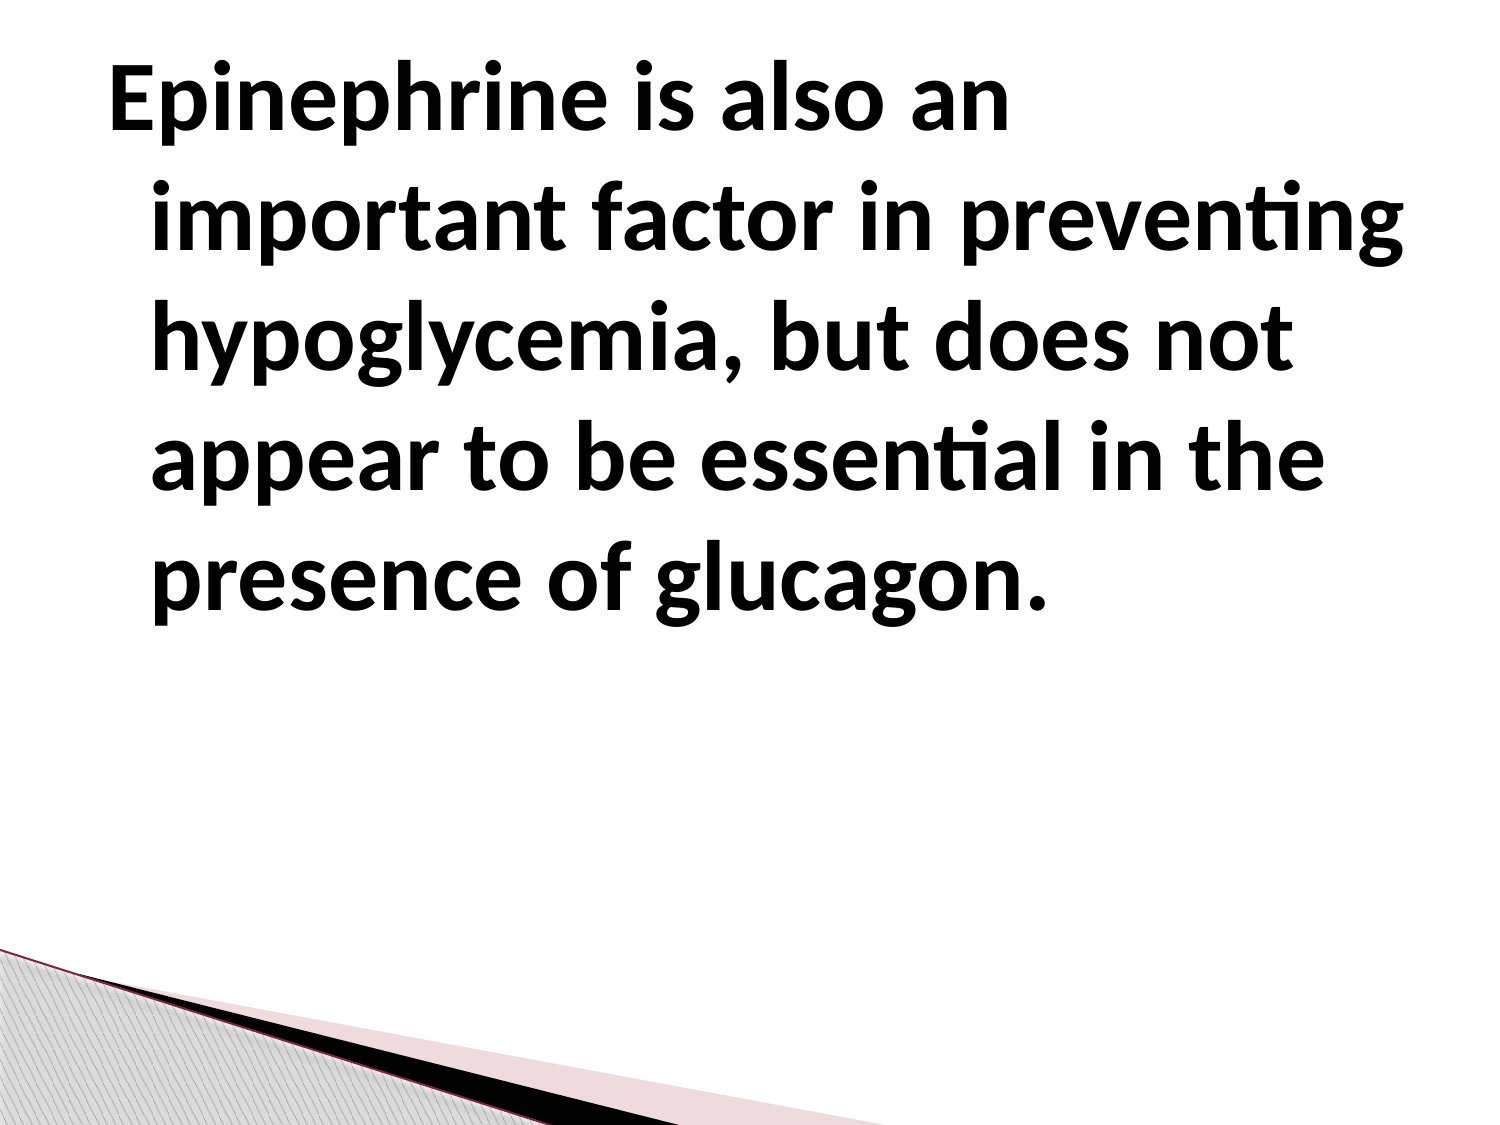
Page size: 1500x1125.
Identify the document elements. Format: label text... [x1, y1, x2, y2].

list Epinephrine is also an important factor in preventing hypoglycemia, but does not appear to be essential in the presence of glucagon. [74, 23, 1426, 986]
